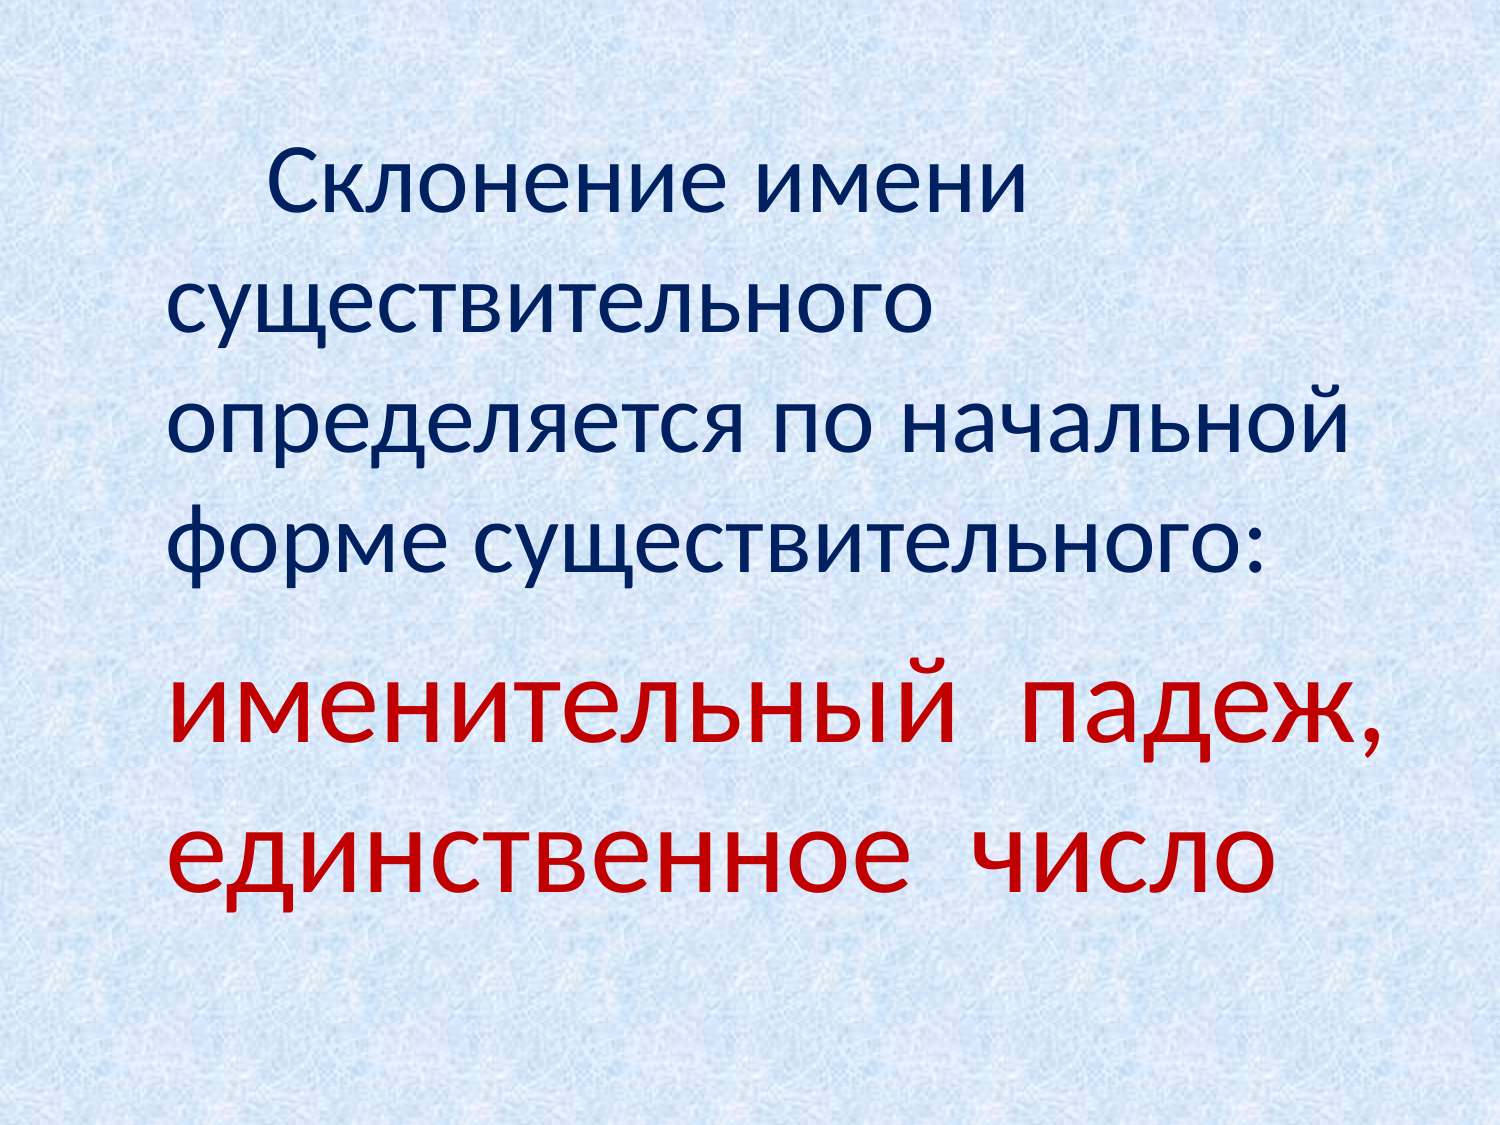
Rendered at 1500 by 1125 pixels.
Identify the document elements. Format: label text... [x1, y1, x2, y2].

list Склонение имени существительного определяется по начальной форме существительного: именительный падеж, единственное число [93, 105, 1430, 1069]
picture [0, 0, 1500, 1125]
